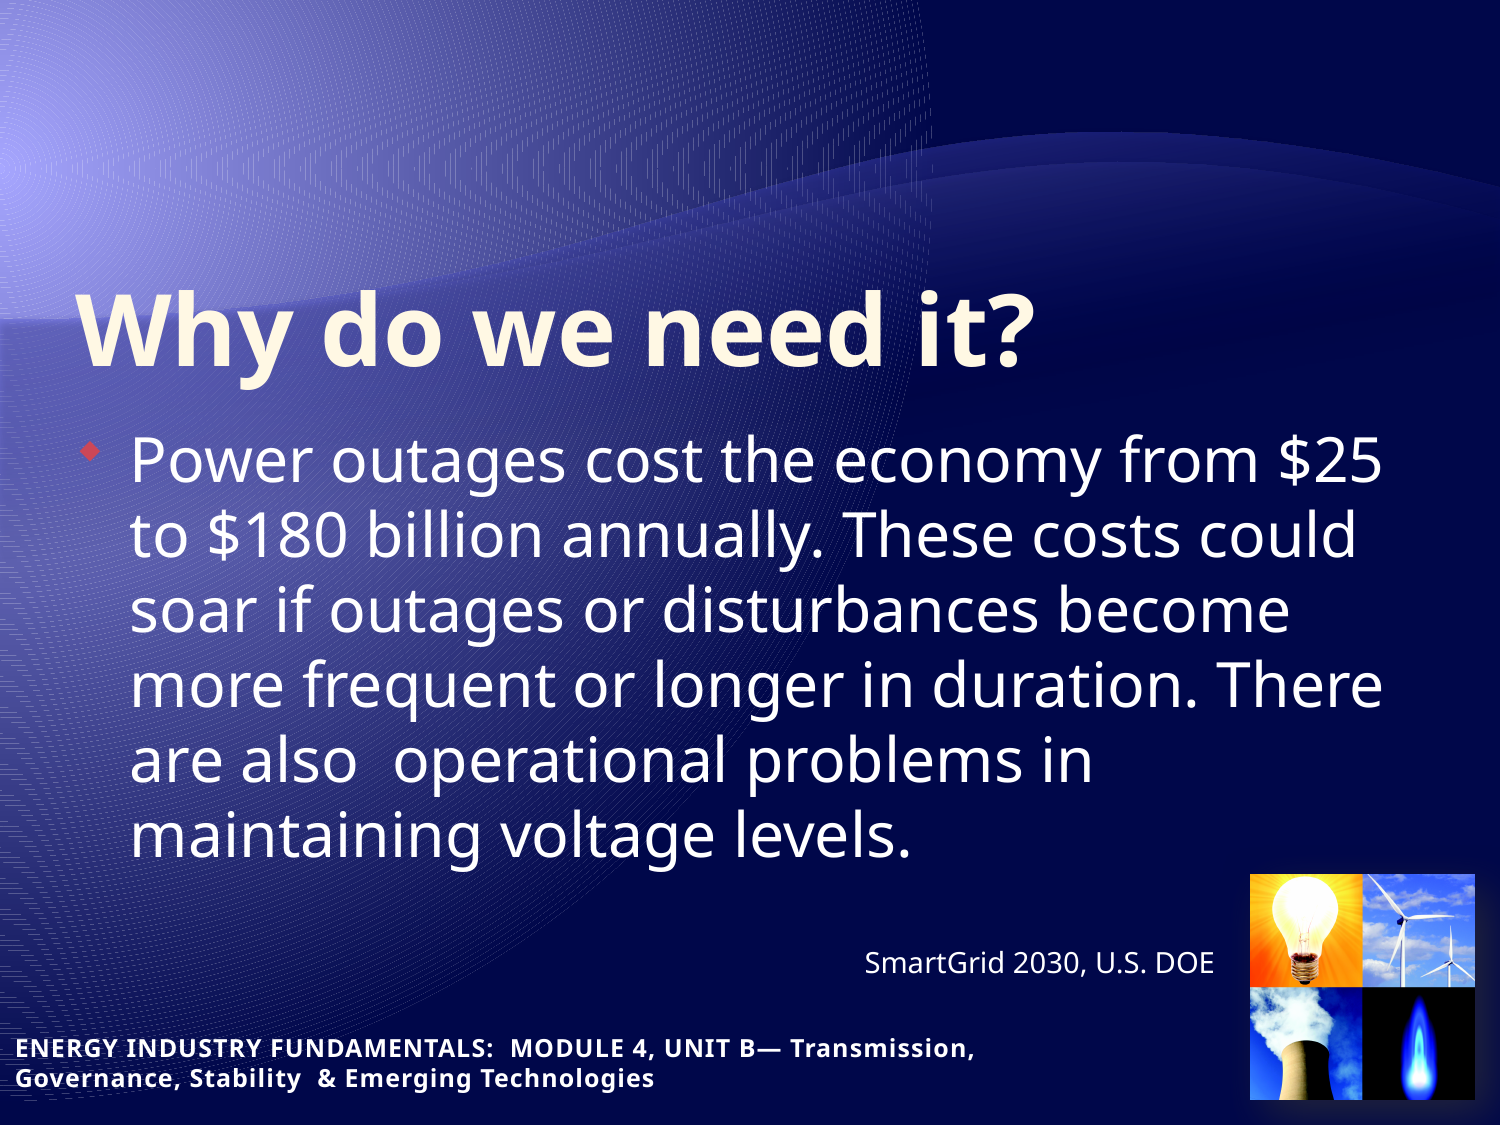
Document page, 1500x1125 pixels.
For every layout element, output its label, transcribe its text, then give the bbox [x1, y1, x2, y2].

title Why do we need it? [75, 137, 1425, 388]
text_box SmartGrid 2030, U.S. DOE [849, 937, 1313, 988]
picture [1250, 874, 1475, 1100]
list Power outages cost the economy from $25 to $180 billion annually. These costs could soar if outages or disturbances become more frequent or longer in duration. There are also operational problems in maintaining voltage levels. [62, 412, 1413, 1088]
